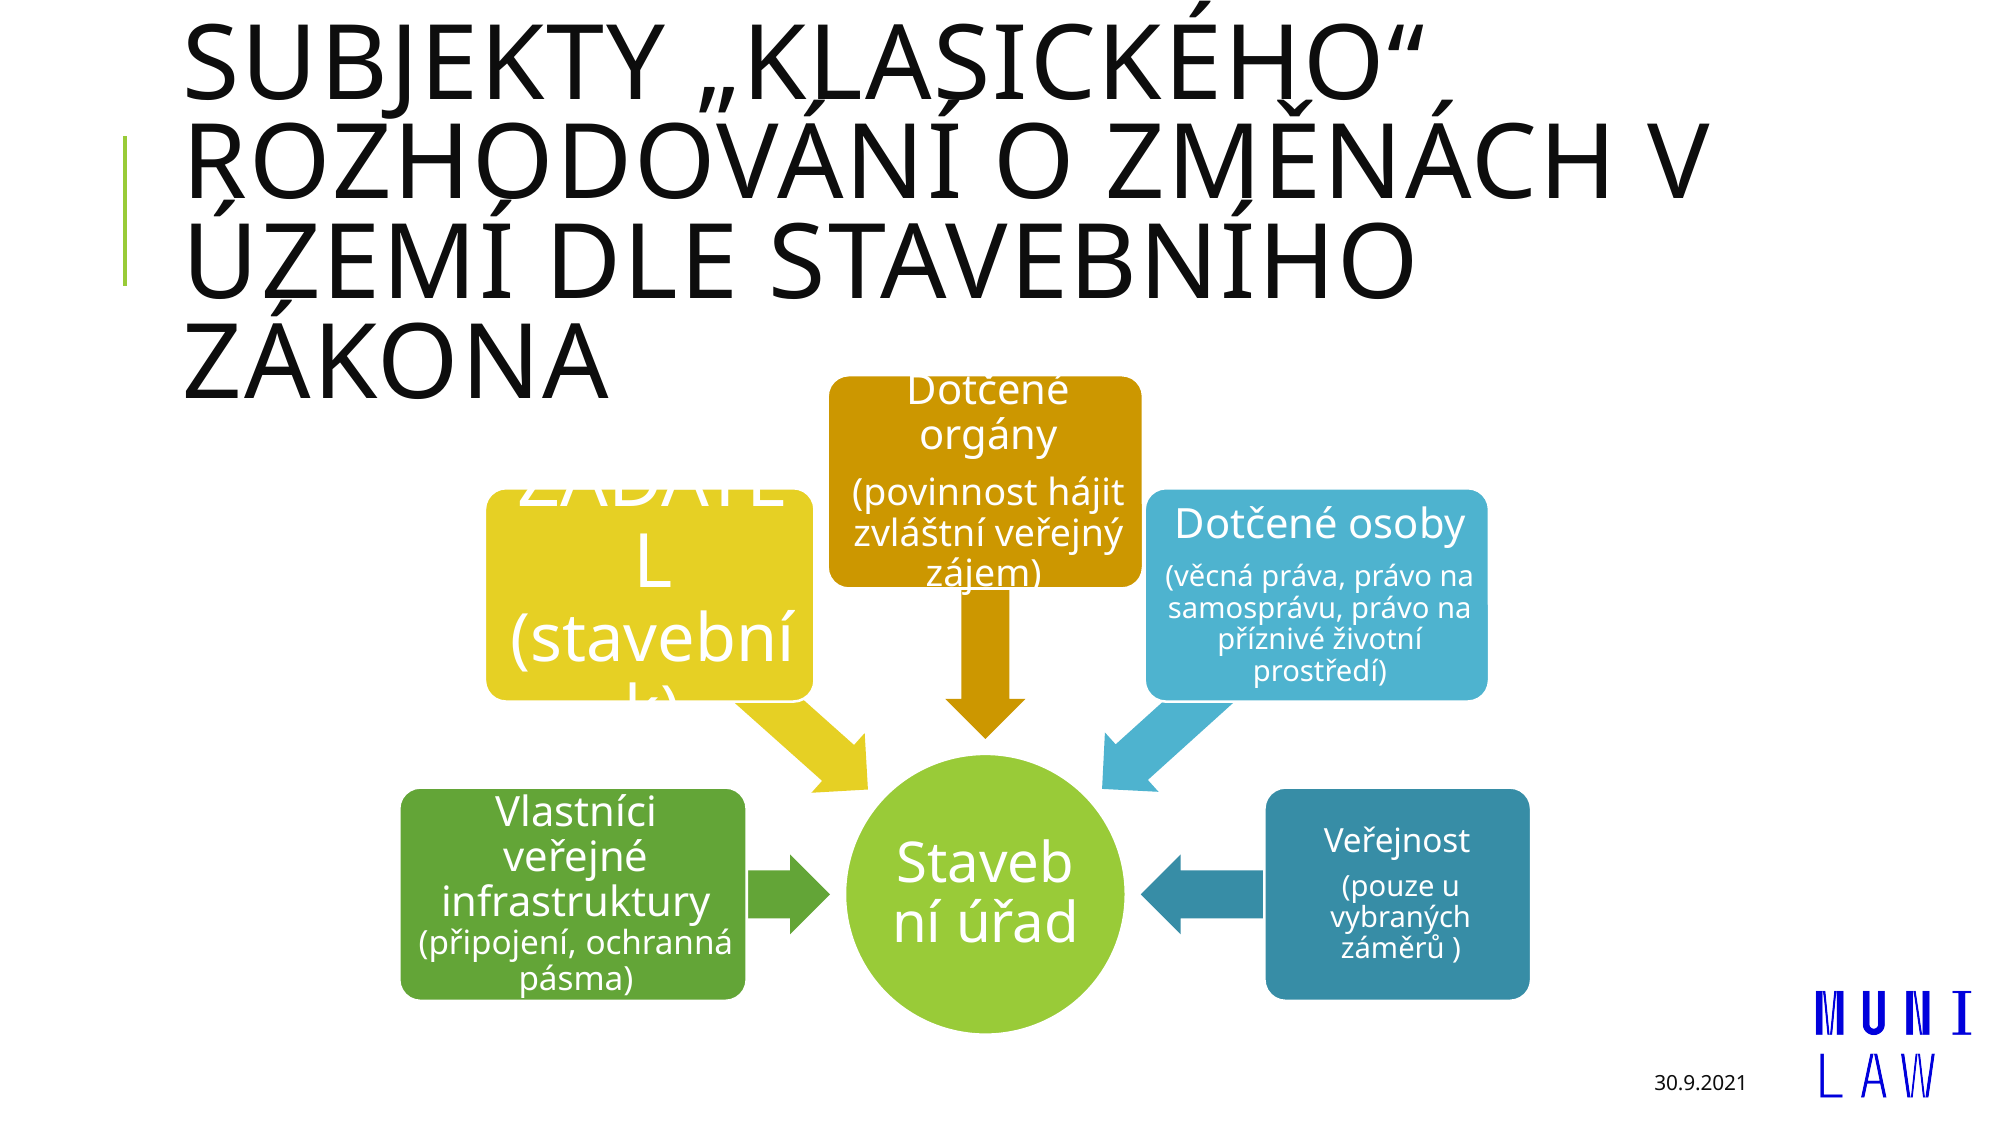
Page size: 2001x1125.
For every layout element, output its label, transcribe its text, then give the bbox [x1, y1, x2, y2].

footer 30.9.2021 [794, 1061, 1763, 1107]
title Subjekty „Klasického“ rozhodování o změnách v území dle stavebního zákona [168, 96, 1763, 342]
picture [1788, 963, 1999, 1125]
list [167, 374, 1763, 1036]
